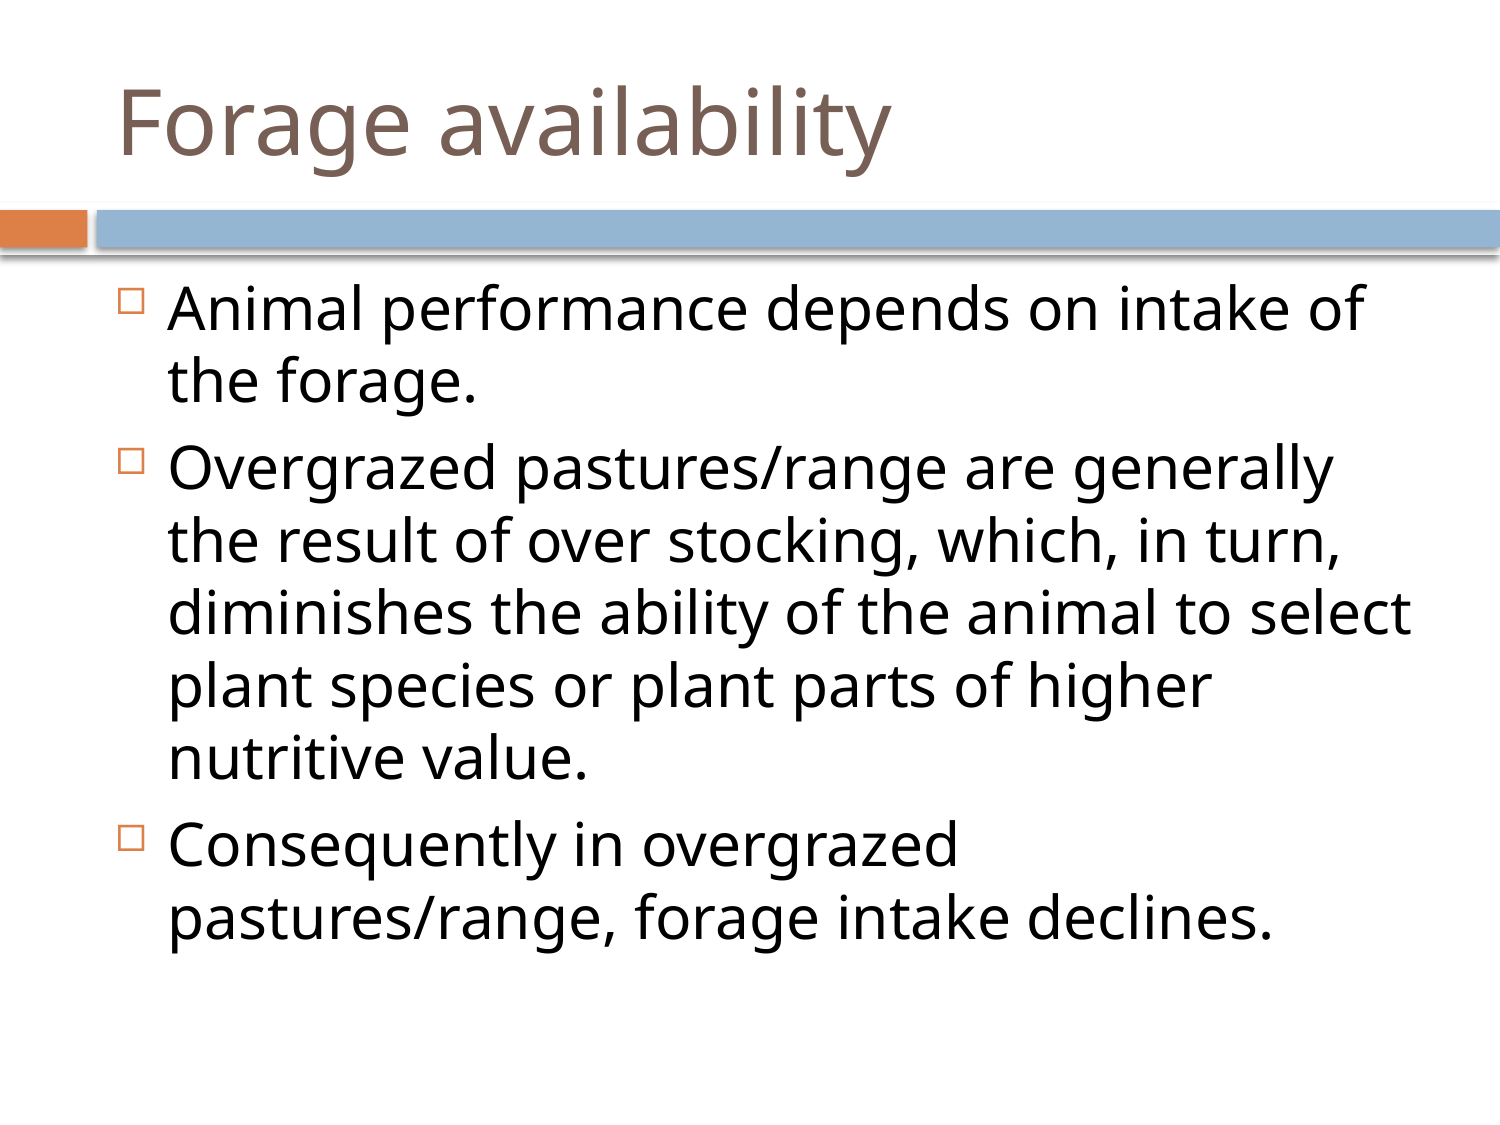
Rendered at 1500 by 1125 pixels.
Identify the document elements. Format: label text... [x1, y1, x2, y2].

title Forage availability [100, 37, 1438, 200]
list Animal performance depends on intake of the forage. Overgrazed pastures/range are generally the result of over stocking, which, in turn, diminishes the ability of the animal to select plant species or plant parts of higher nutritive value. Consequently in overgrazed pastures/range, forage intake declines. [100, 262, 1438, 1000]
